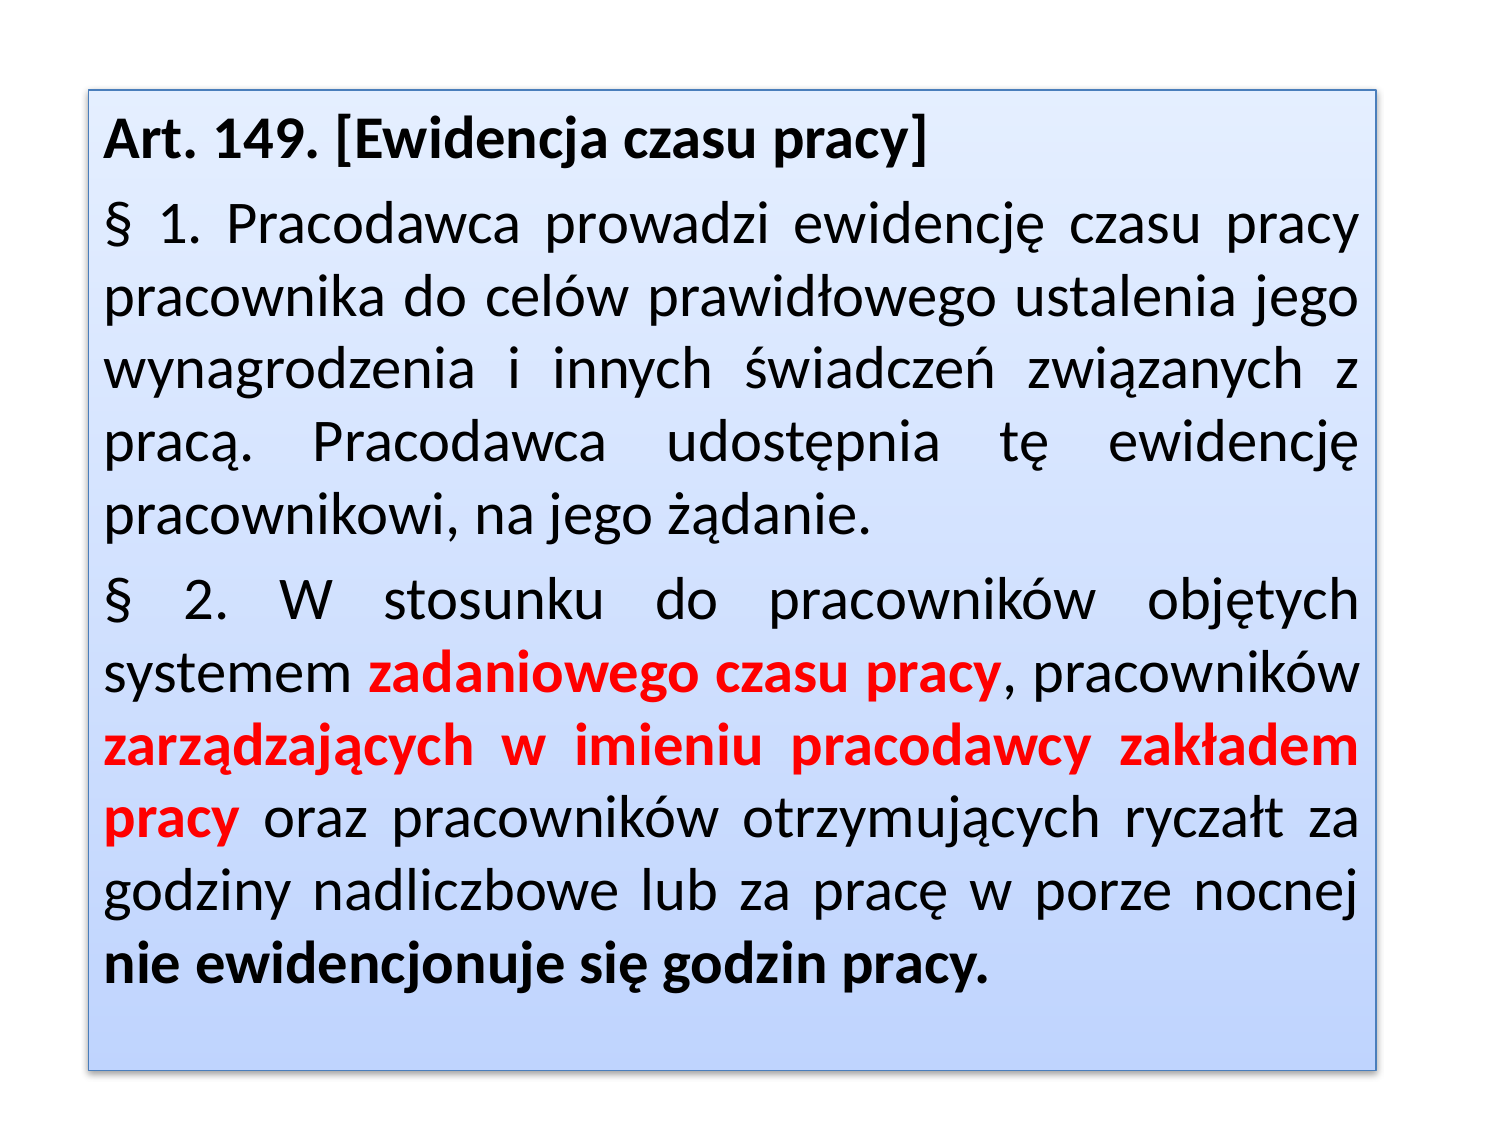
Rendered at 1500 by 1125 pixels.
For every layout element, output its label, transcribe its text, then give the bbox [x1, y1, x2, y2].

subtitle Art. 149. [Ewidencja czasu pracy] § 1. Pracodawca prowadzi ewidencję czasu pracy pracownika do celów prawidłowego ustalenia jego wynagrodzenia i innych świadczeń związanych z pracą. Pracodawca udostępnia tę ewidencję pracownikowi, na jego żądanie. § 2. W stosunku do pracowników objętych systemem zadaniowego czasu pracy, pracowników zarządzających w imieniu pracodawcy zakładem pracy oraz pracowników otrzymujących ryczałt za godziny nadliczbowe lub za pracę w porze nocnej nie ewidencjonuje się godzin pracy. [88, 89, 1377, 1071]
